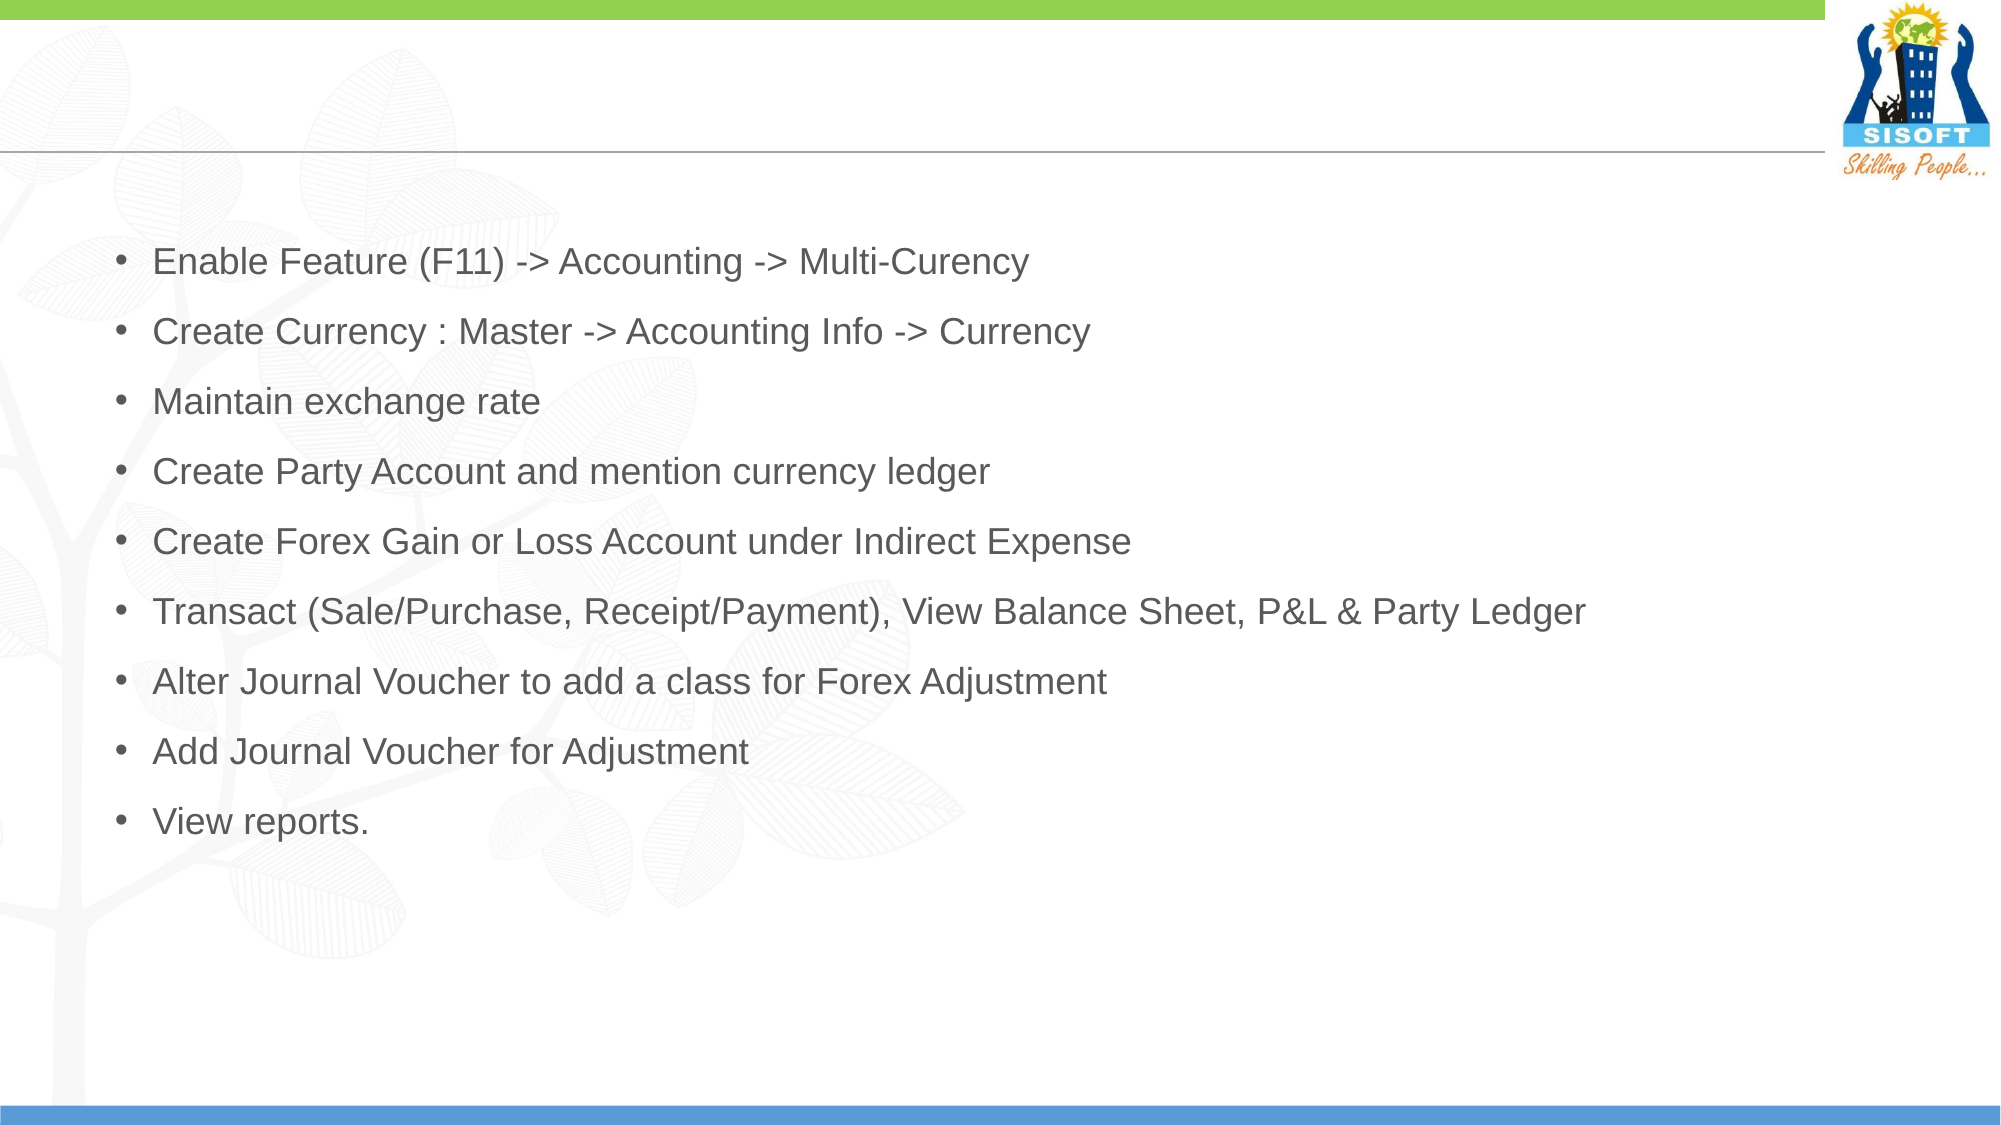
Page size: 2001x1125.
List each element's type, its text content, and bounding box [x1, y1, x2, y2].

list Enable Feature (F11) -> Accounting -> Multi-Curency Create Currency : Master -> Accounting Info -> Currency Maintain exchange rate Create Party Account and mention currency ledger Create Forex Gain or Loss Account under Indirect Expense Transact (Sale/Purchase, Receipt/Payment), View Balance Sheet, P&L & Party Ledger Alter Journal Voucher to add a class for Forex Adjustment Add Journal Voucher for Adjustment View reports. [100, 229, 1894, 992]
picture [0, 0, 2001, 1105]
